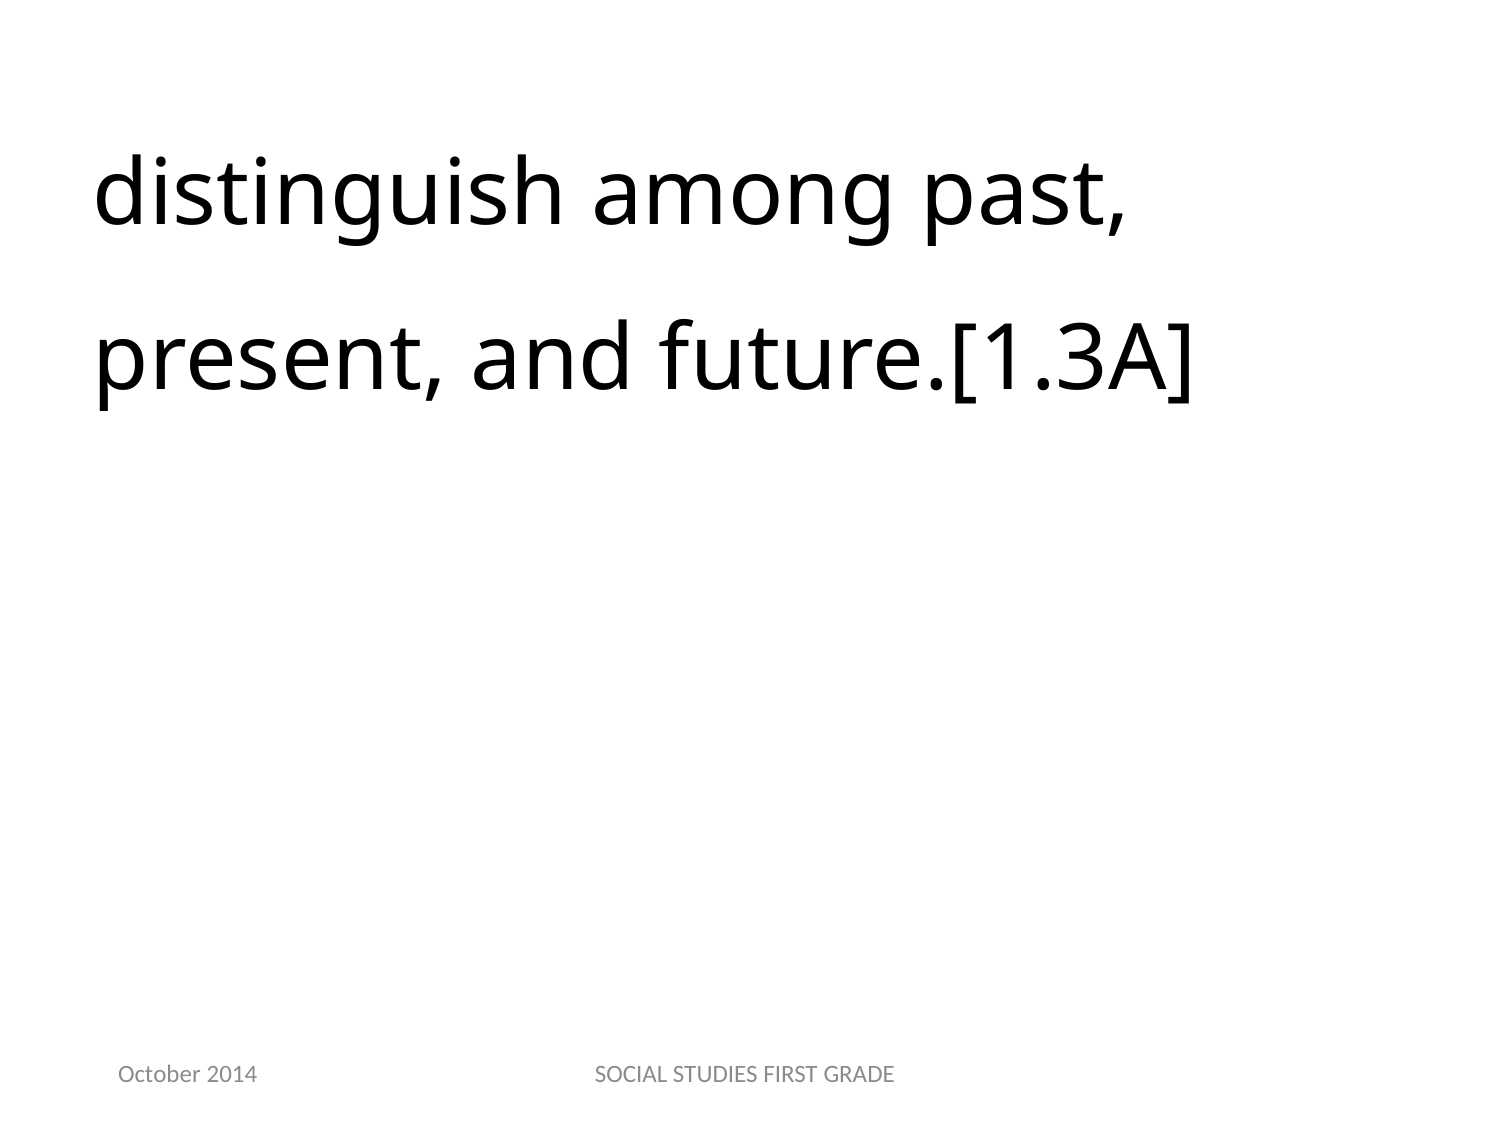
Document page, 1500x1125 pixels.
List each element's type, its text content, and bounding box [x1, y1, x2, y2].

subtitle distinguish among past, present, and future.[1.3A] [78, 70, 1429, 1014]
footer SOCIAL STUDIES FIRST GRADE [492, 1042, 999, 1103]
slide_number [103, 1042, 441, 1103]
